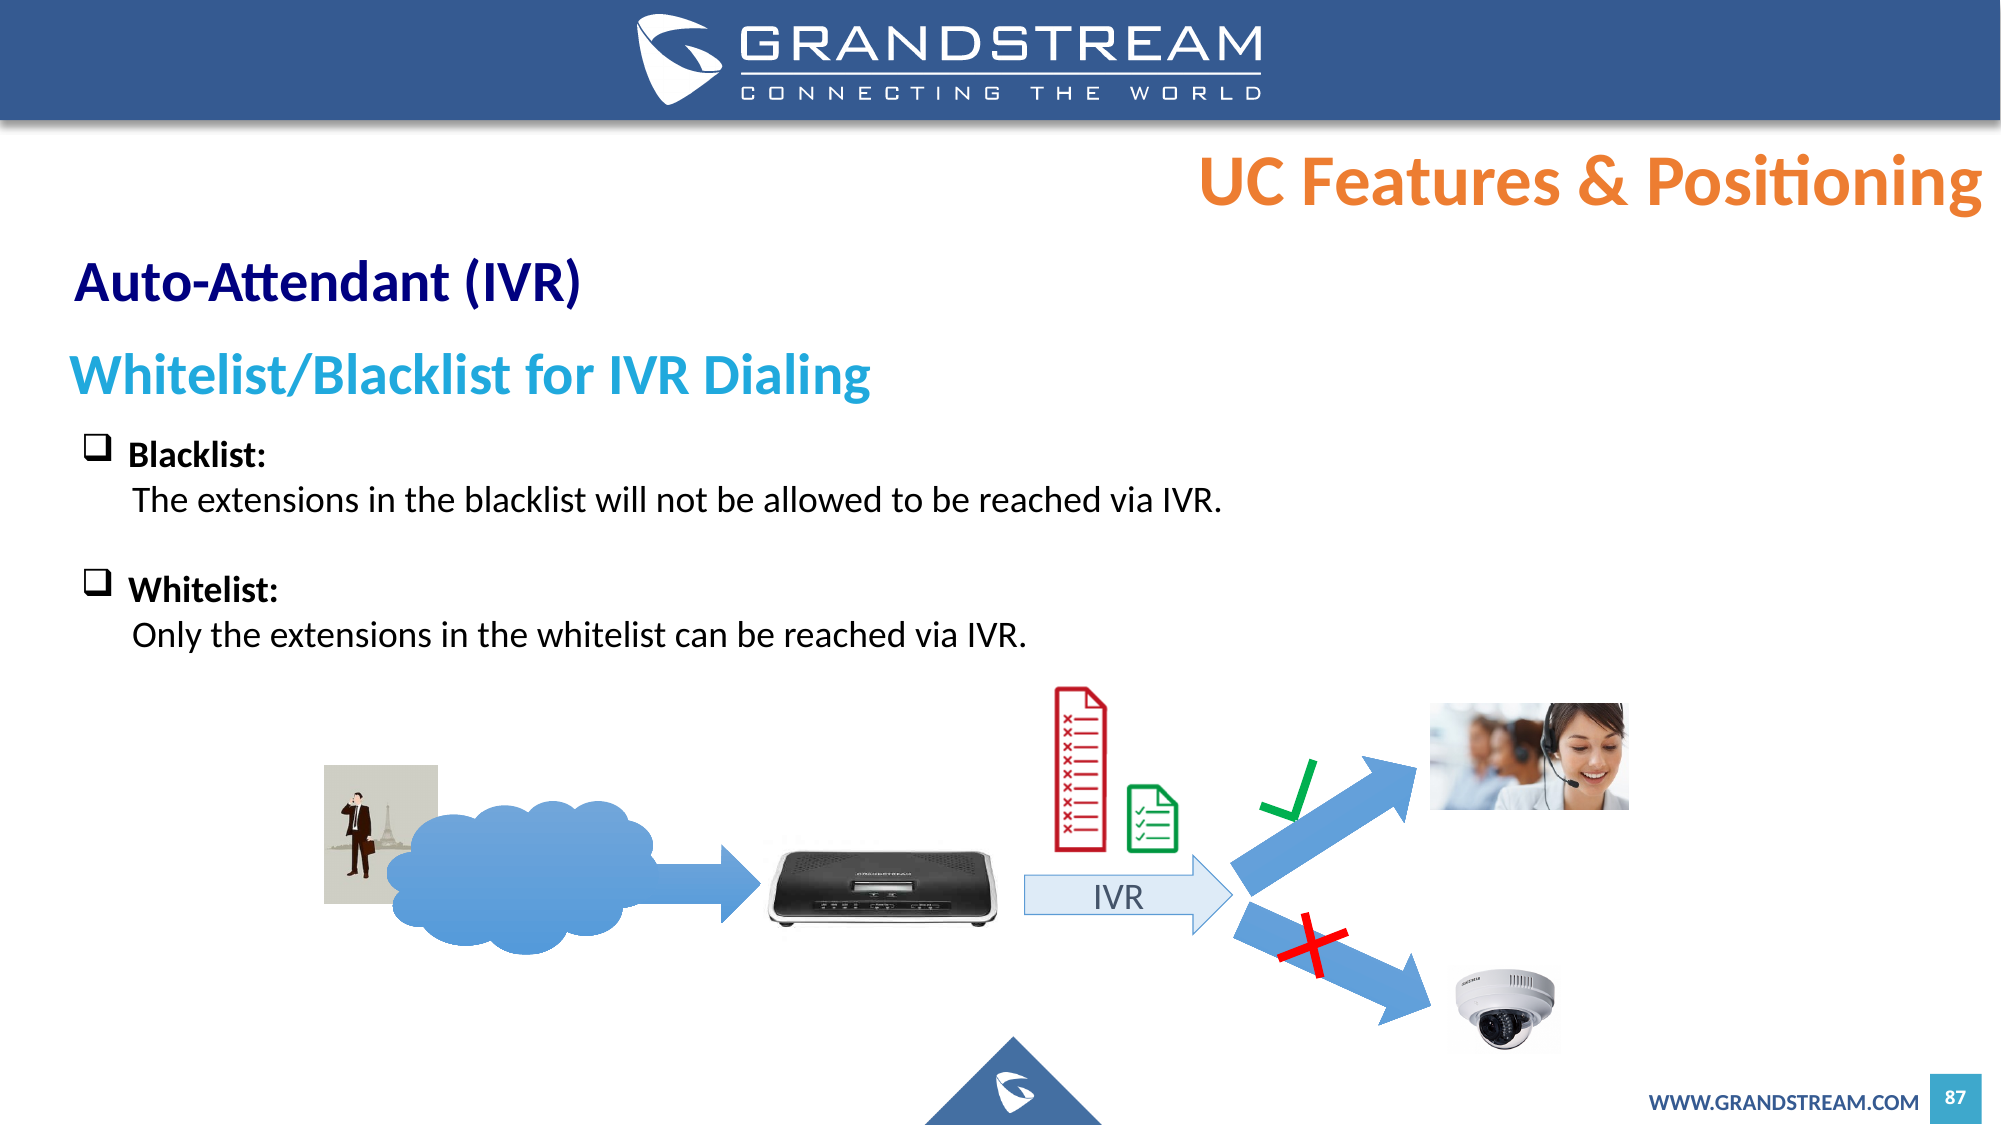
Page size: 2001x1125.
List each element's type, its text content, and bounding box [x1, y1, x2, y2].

picture [637, 14, 1261, 105]
text_box Whitelist/Blacklist for IVR Dialing [54, 321, 932, 422]
text_box Blacklist: The extensions in the blacklist will not be allowed to be reached via IVR. Whitelist: Only the extensions in the whitelist can be reached via IVR. [66, 422, 1941, 663]
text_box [324, 683, 1629, 1054]
text_box UC Features & Positioning [0, 124, 1998, 228]
text_box Auto-Attendant (IVR) [0, 235, 795, 321]
